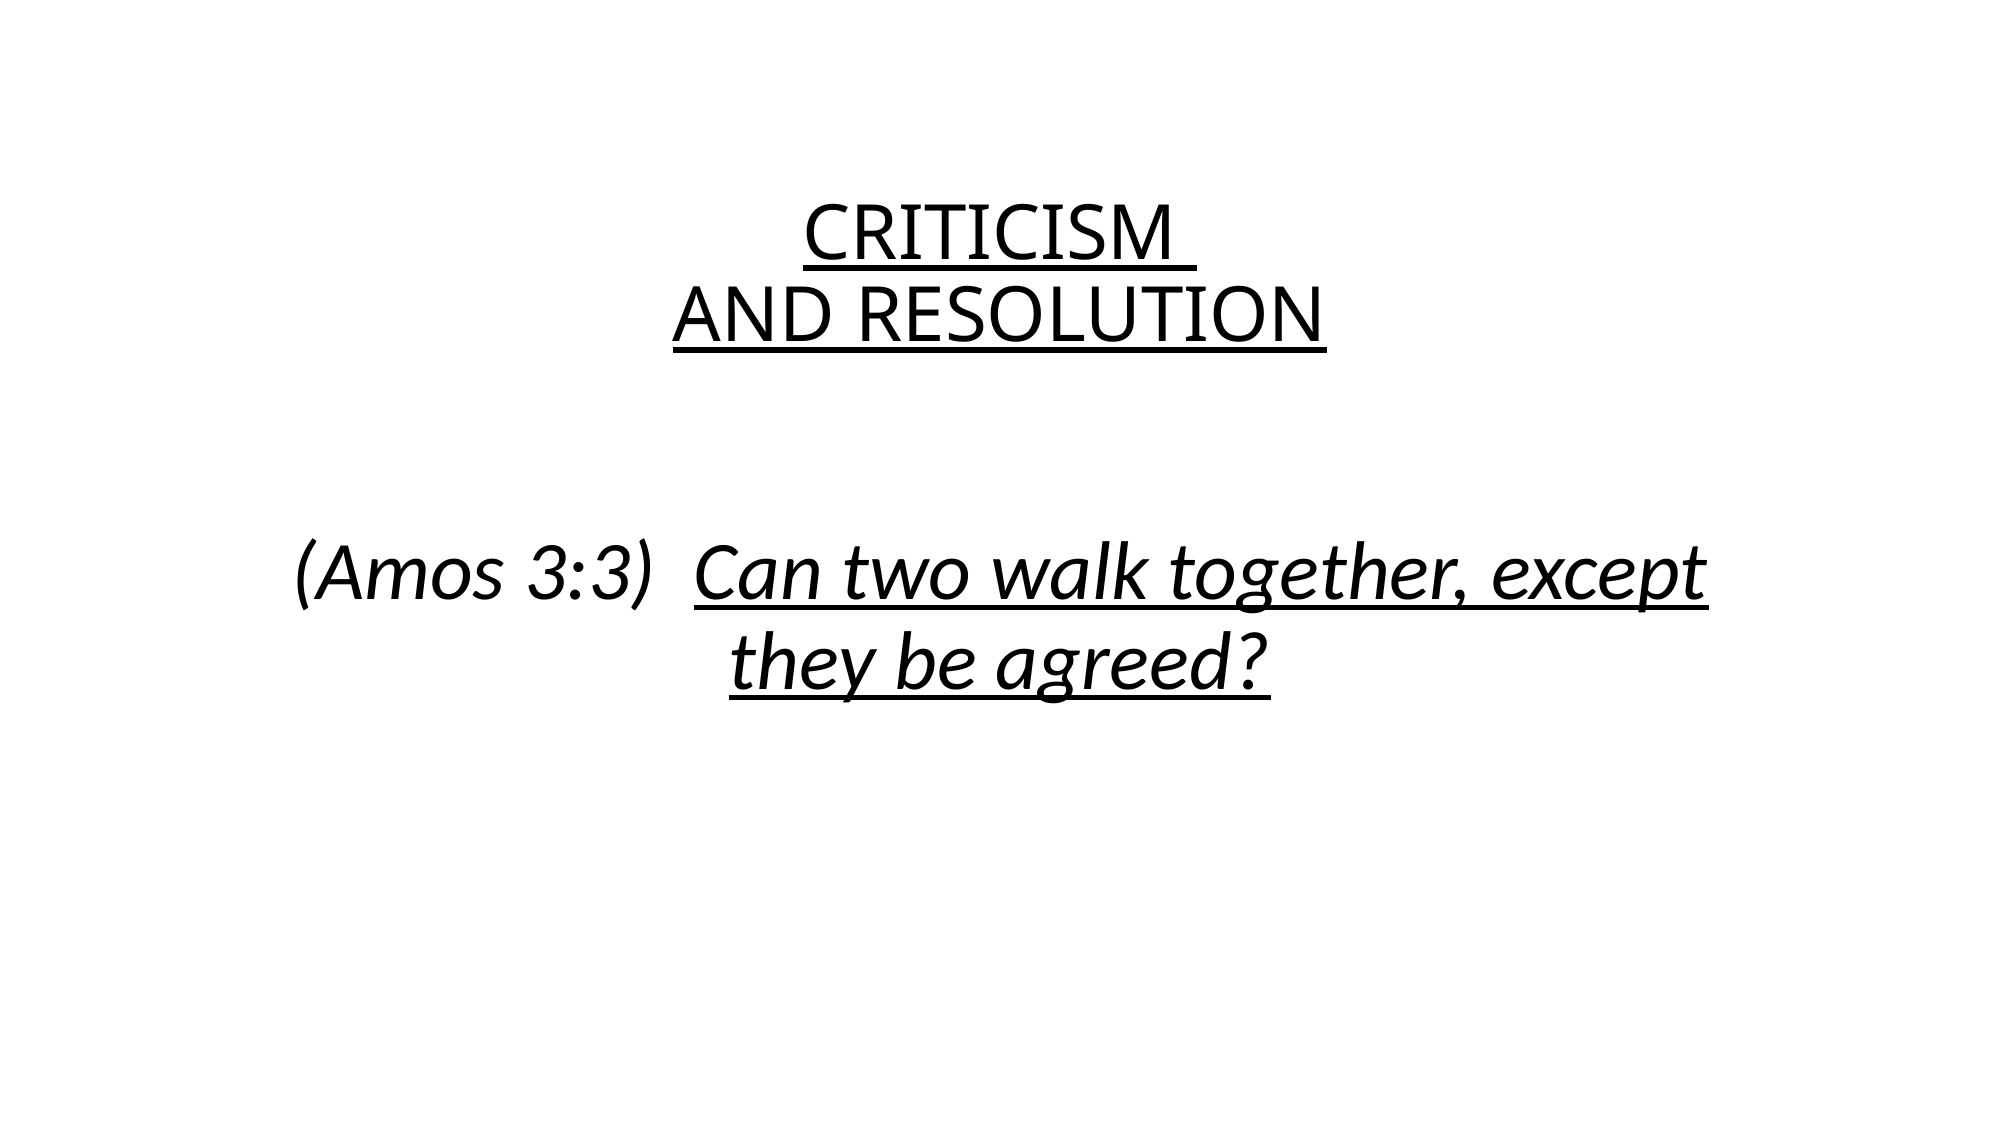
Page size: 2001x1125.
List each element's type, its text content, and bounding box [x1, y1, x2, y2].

title CRITICISM AND RESOLUTION [249, 184, 1750, 366]
subtitle (Amos 3:3) Can two walk together, except they be agreed? [249, 519, 1750, 863]
